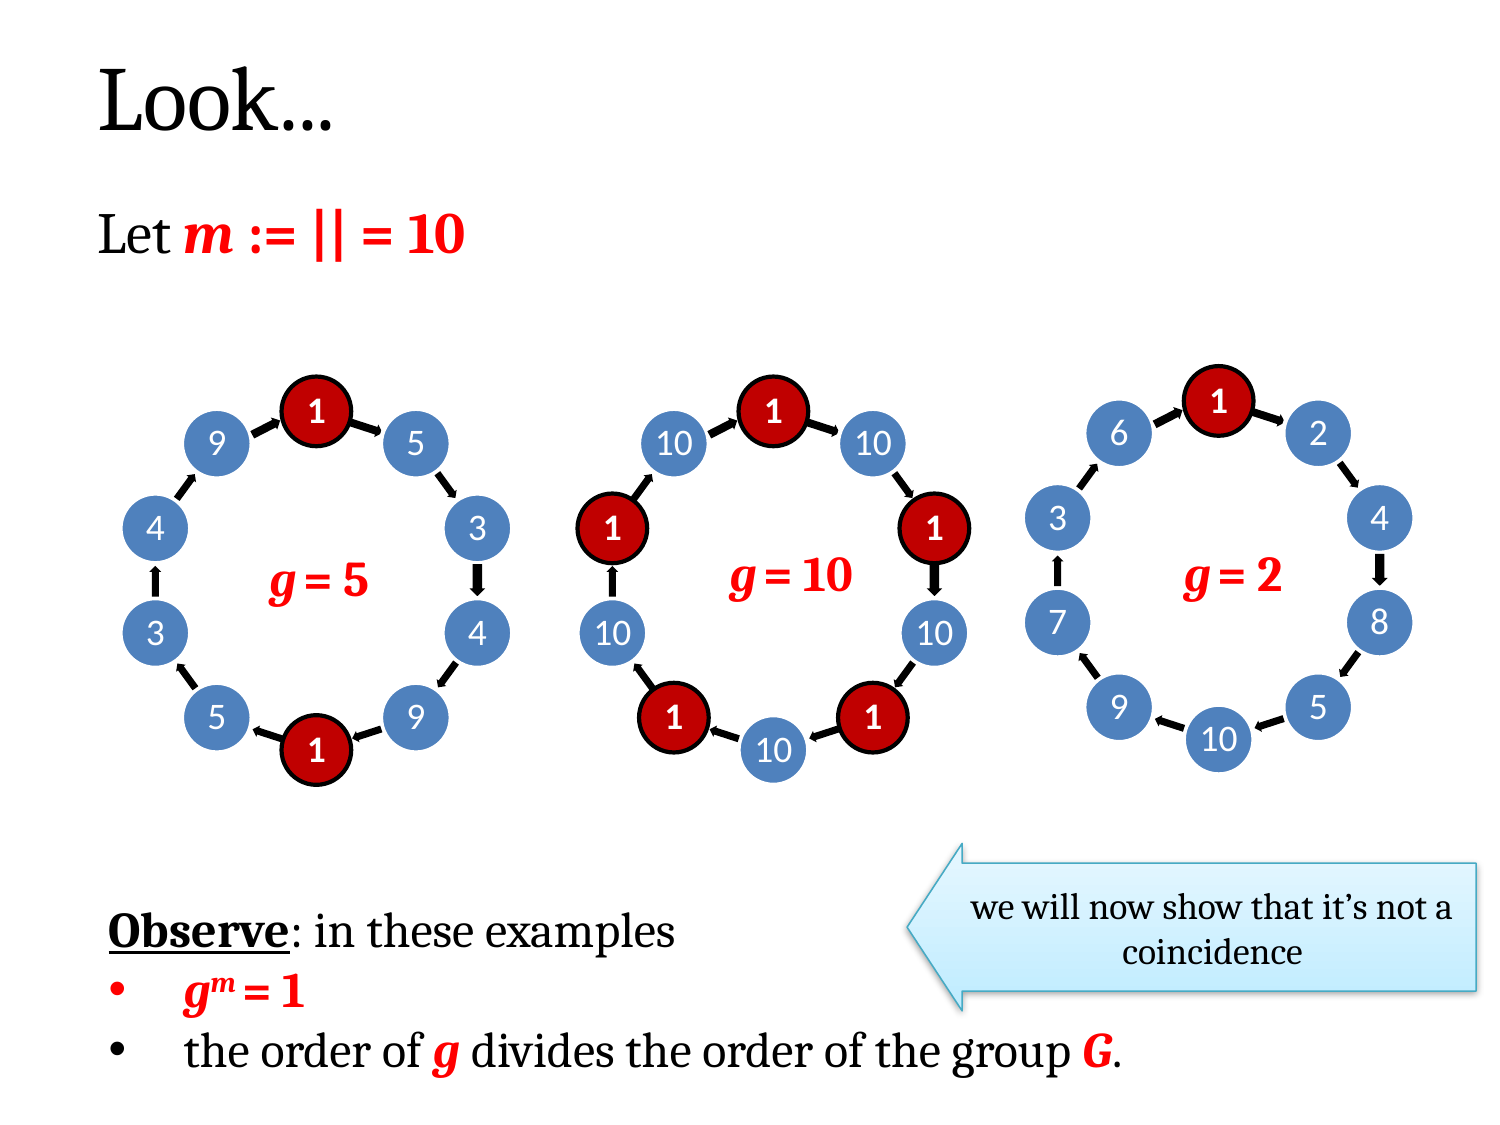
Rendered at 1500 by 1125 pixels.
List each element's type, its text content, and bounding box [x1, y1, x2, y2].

text_box we will now show that it’s not a coincidence [906, 842, 1477, 1012]
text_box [81, 376, 551, 786]
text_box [984, 365, 1454, 775]
title Look... [82, 0, 1388, 188]
text_box Observe: in these examples gm = 1 the order of g divides the order of the group G. [93, 890, 1231, 1086]
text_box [554, 376, 1008, 786]
